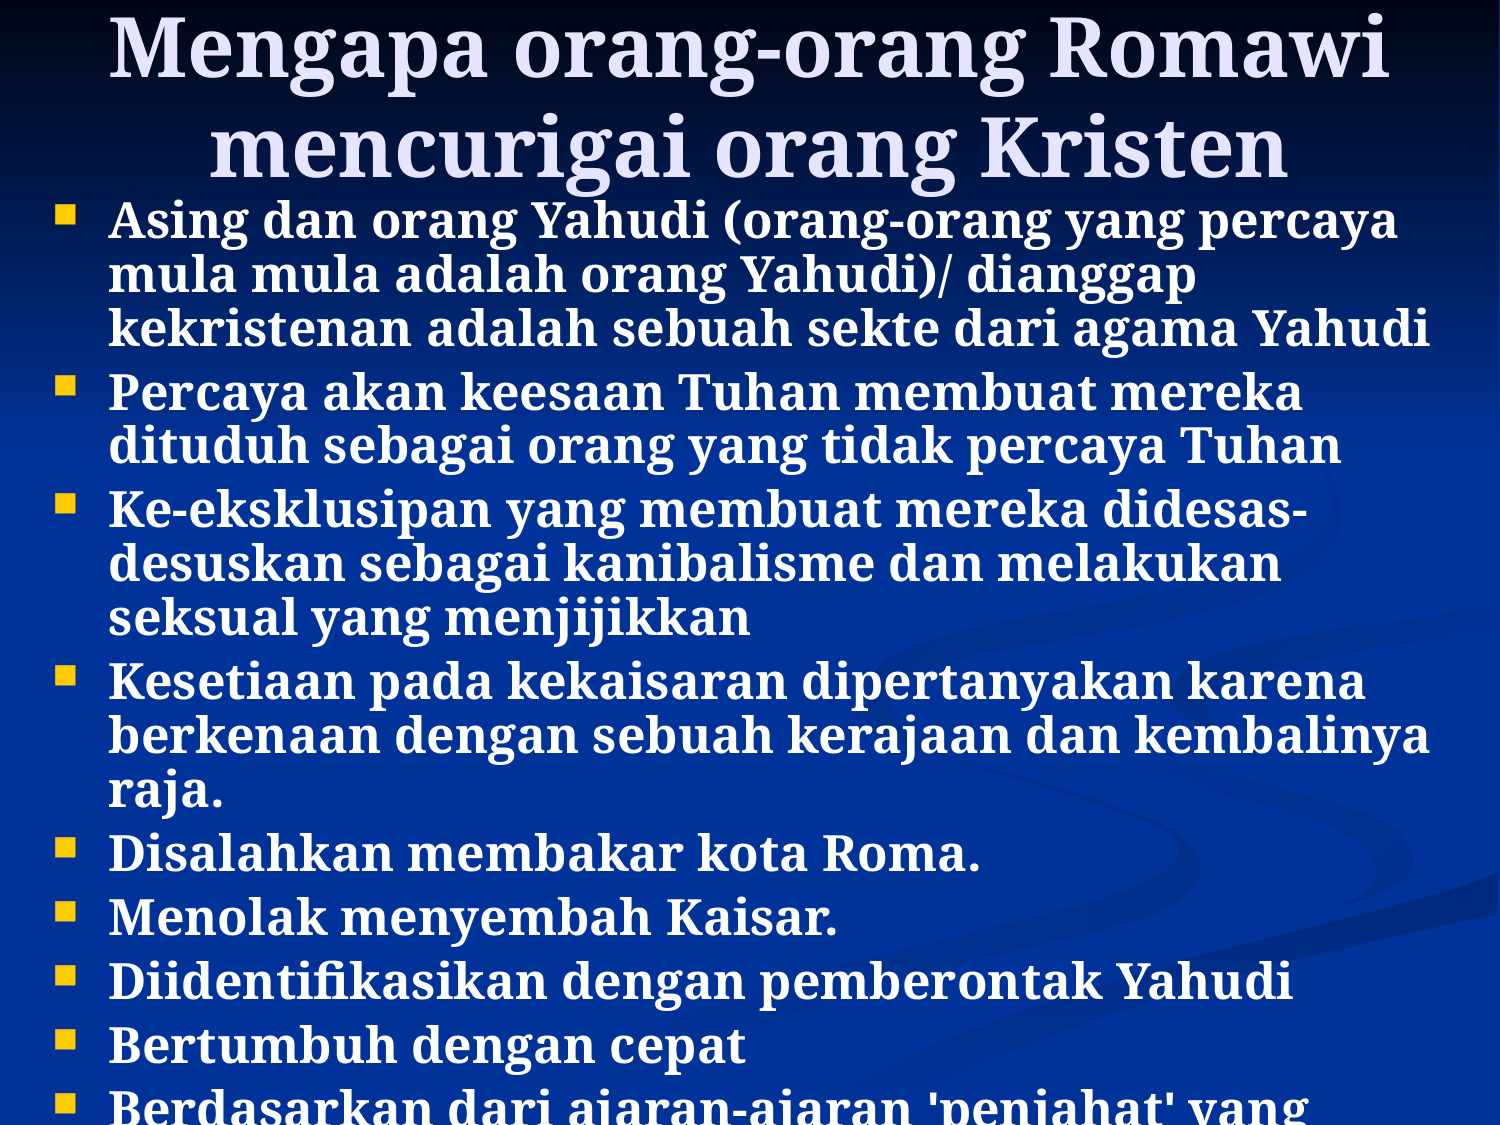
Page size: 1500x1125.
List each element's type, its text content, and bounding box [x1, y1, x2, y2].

text_box Asing dan orang Yahudi (orang-orang yang percaya mula mula adalah orang Yahudi)/ dianggap kekristenan adalah sebuah sekte dari agama Yahudi Percaya akan keesaan Tuhan membuat mereka dituduh sebagai orang yang tidak percaya Tuhan Ke-eksklusipan yang membuat mereka didesas-desuskan sebagai kanibalisme dan melakukan seksual yang menjijikkan Kesetiaan pada kekaisaran dipertanyakan karena berkenaan dengan sebuah kerajaan dan kembalinya raja. Disalahkan membakar kota Roma. Menolak menyembah Kaisar. Diidentifikasikan dengan pemberontak Yahudi Bertumbuh dengan cepat Berdasarkan dari ajaran-ajaran 'penjahat' yang disalibkan [37, 187, 1475, 1058]
title Mengapa orang-orang Romawi mencurigai orang Kristen [75, 0, 1425, 187]
